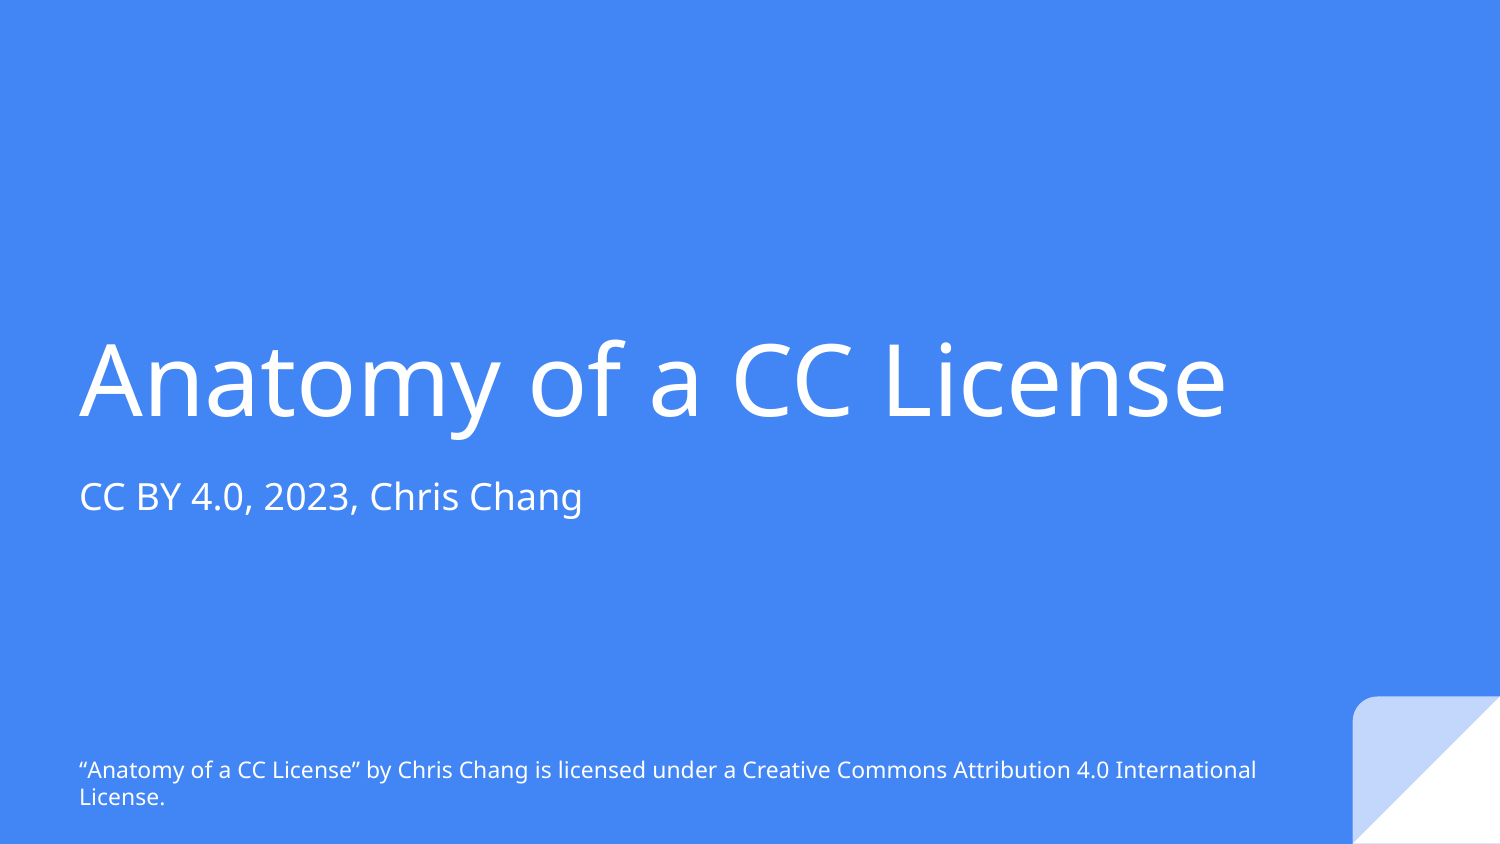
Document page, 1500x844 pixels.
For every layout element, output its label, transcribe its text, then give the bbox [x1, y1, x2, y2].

subtitle CC BY 4.0, 2023, Chris Chang [64, 457, 1413, 529]
title Anatomy of a CC License [64, 298, 1413, 452]
text_box “Anatomy of a CC License” by Chris Chang is licensed under a Creative Commons Attribution 4.0 International License. [64, 740, 1324, 826]
